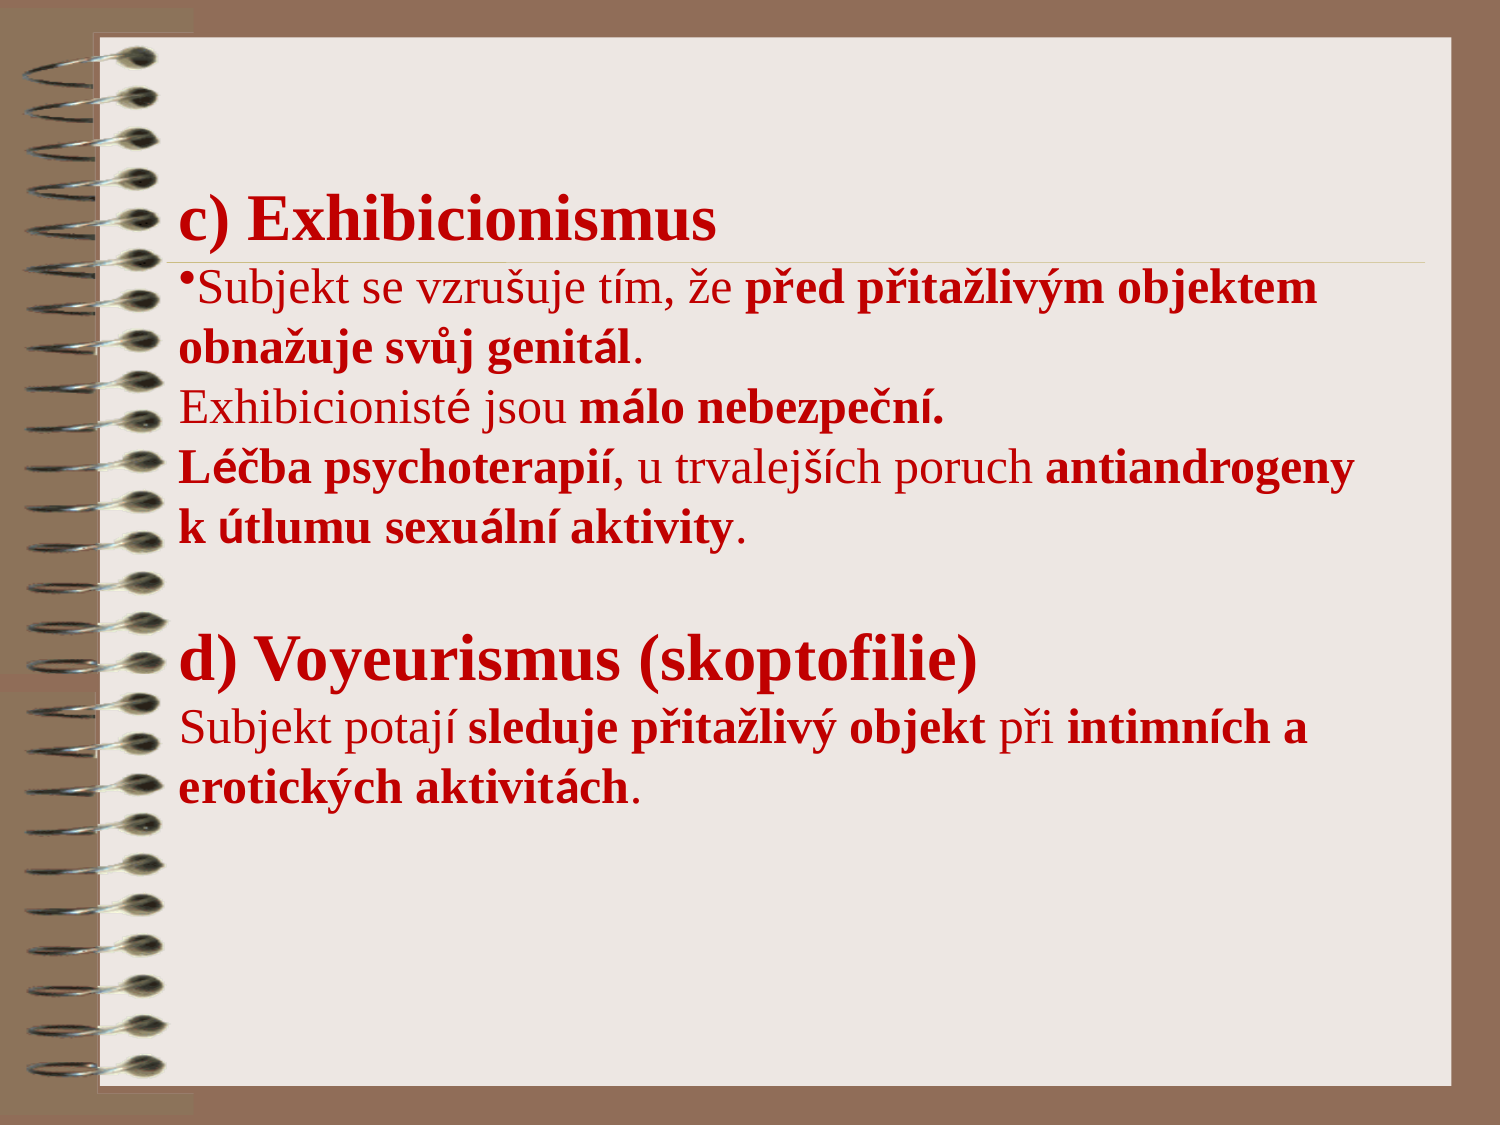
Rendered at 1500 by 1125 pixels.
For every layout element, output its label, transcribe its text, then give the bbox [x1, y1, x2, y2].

picture [0, 692, 194, 1115]
text_box c) Exhibicionismus Subjekt se vzrušuje tím, že před přitažlivým objektem obnažuje svůj genitál. Exhibicionisté jsou málo nebezpeční. Léčba psychoterapií, u trvalejších poruch antiandrogeny k útlumu sexuální aktivity. d) Voyeurismus (skoptofilie) Subjekt potají sleduje přitažlivý objekt při intimních a erotických aktivitách. [163, 166, 1442, 822]
picture [0, 8, 194, 674]
